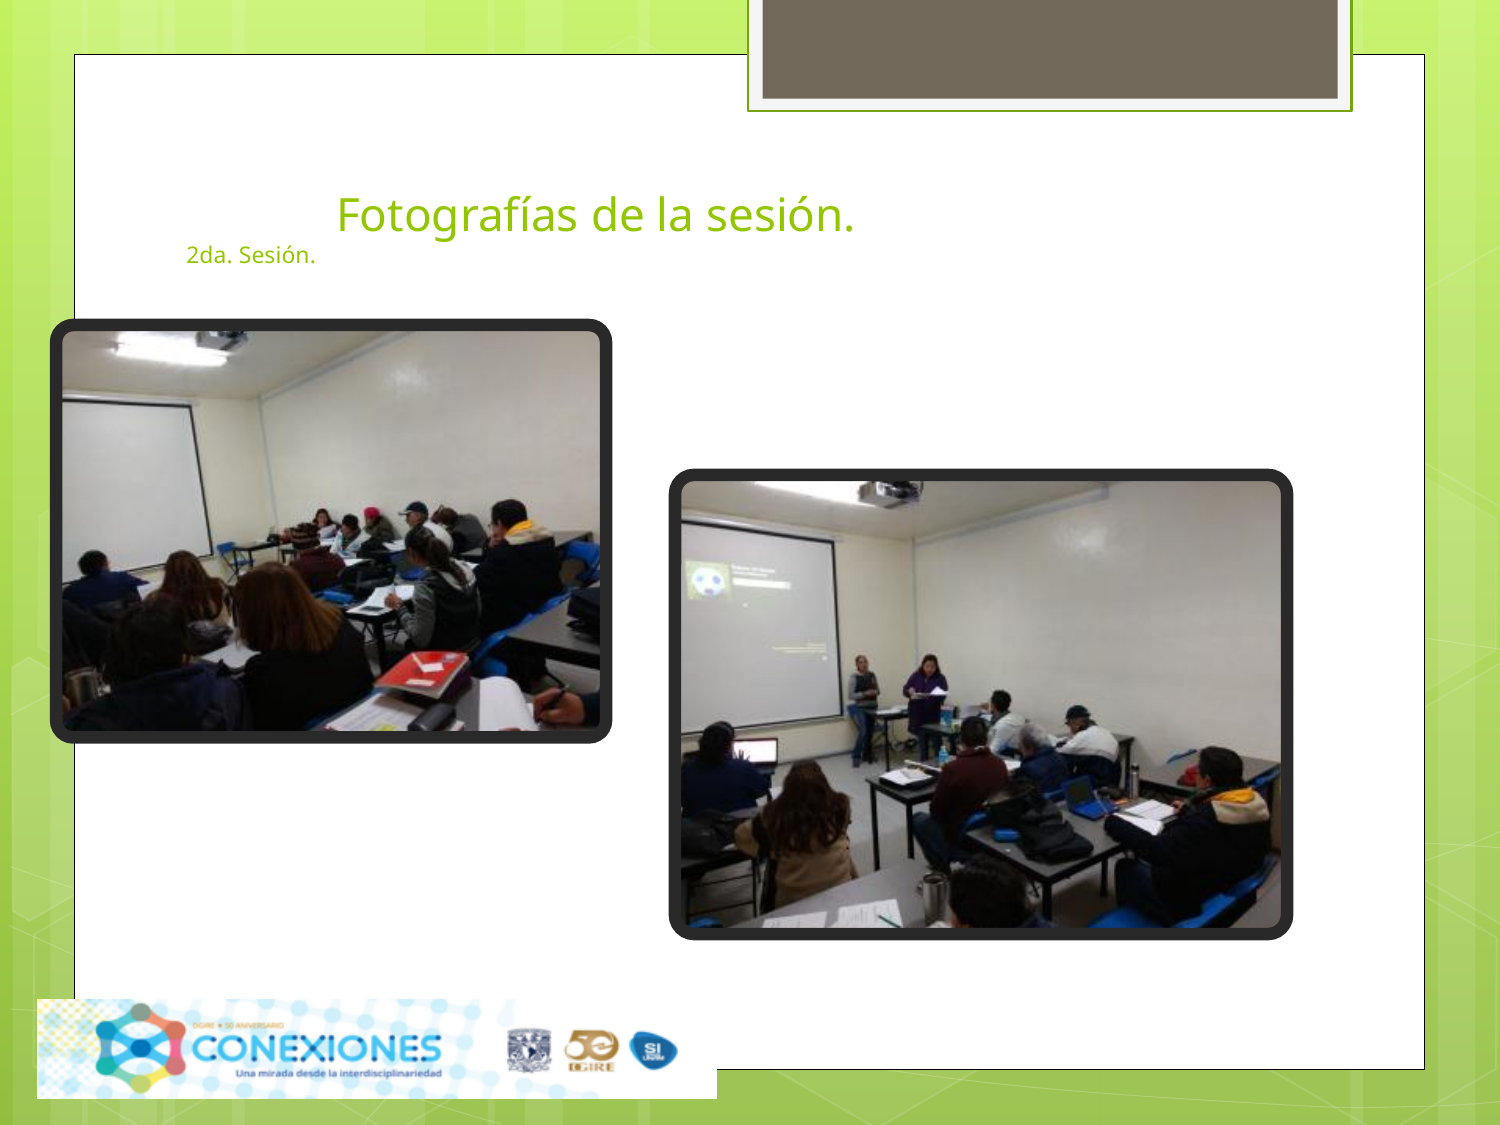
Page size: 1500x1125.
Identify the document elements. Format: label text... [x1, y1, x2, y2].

title Fotografías de la sesión. 2da. Sesión. [171, 168, 1324, 357]
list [55, 324, 607, 738]
picture [674, 474, 1288, 935]
picture [37, 999, 717, 1100]
